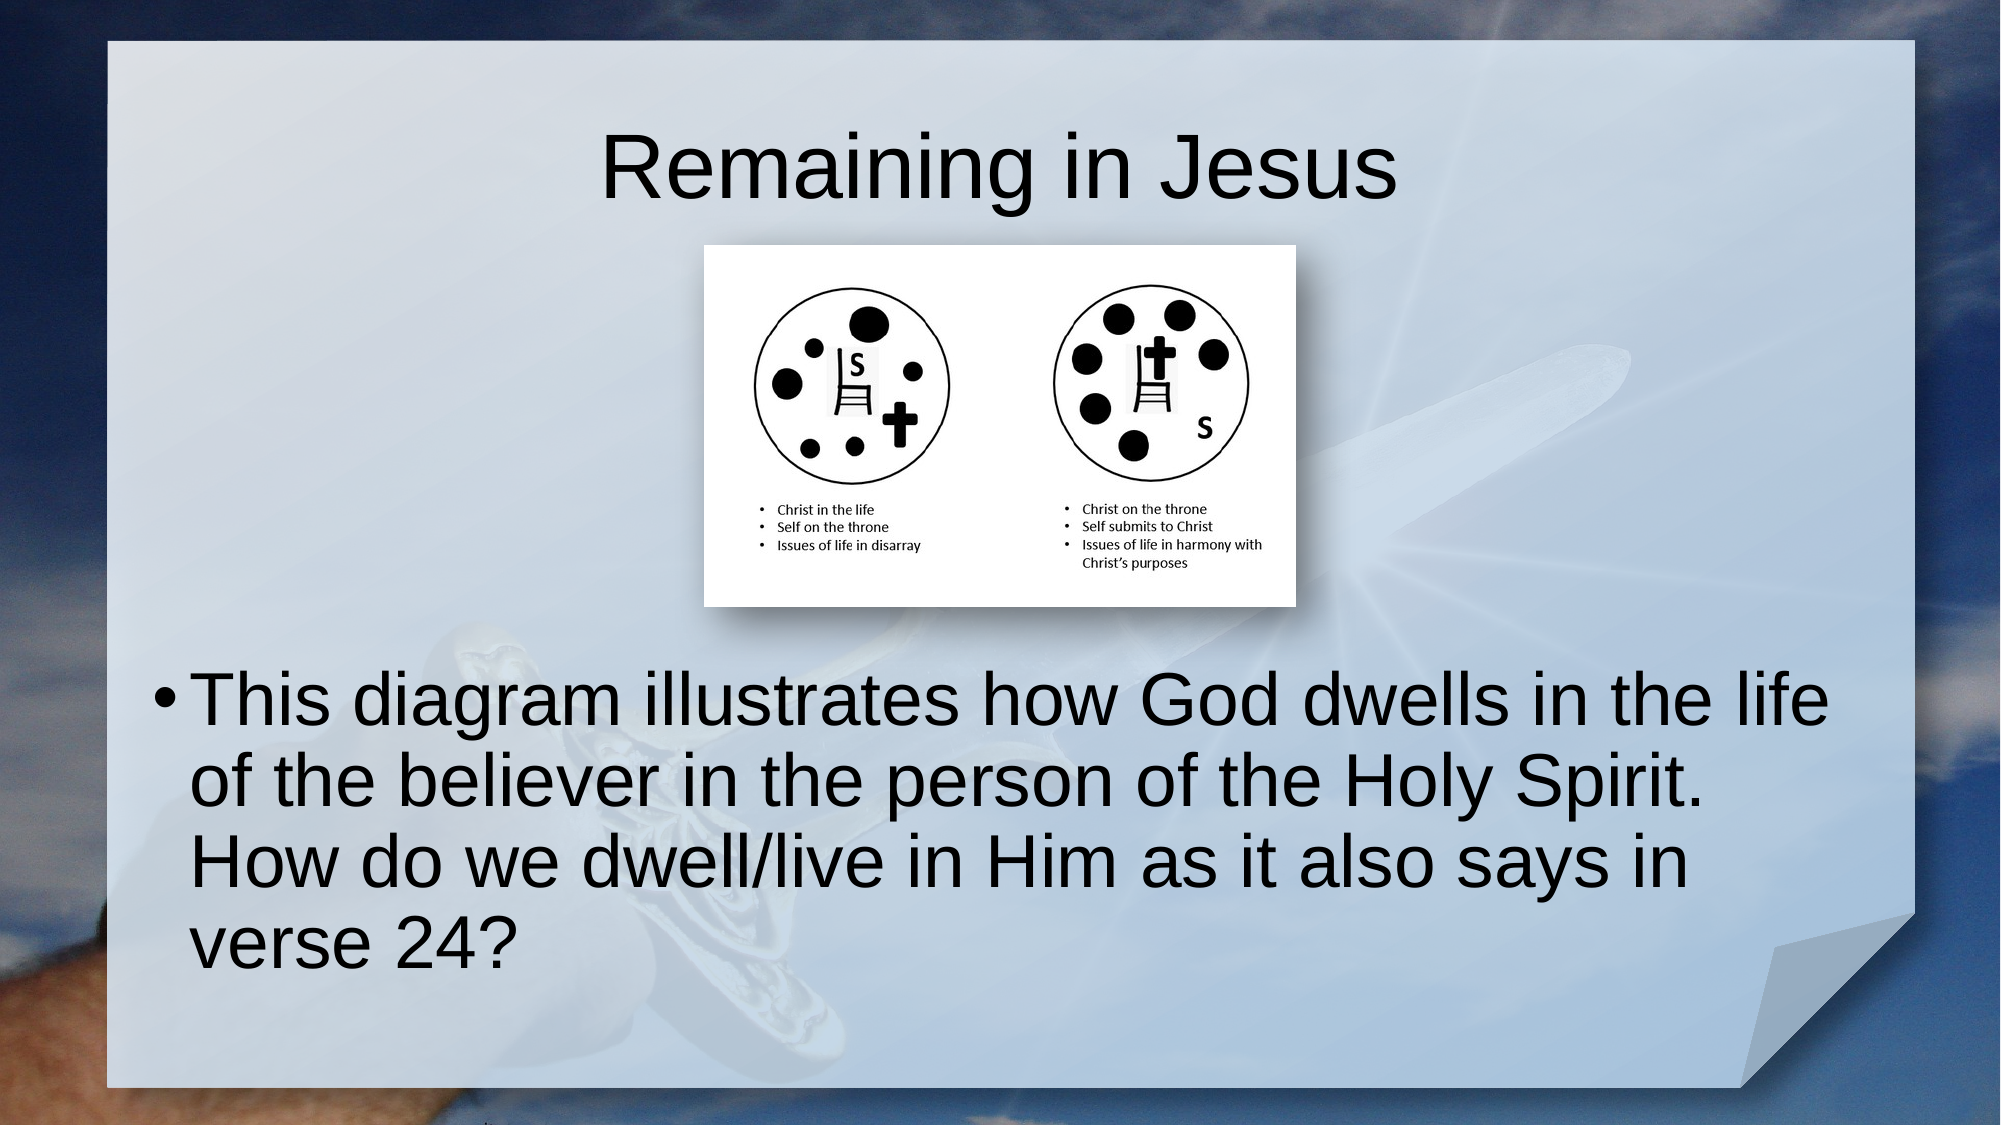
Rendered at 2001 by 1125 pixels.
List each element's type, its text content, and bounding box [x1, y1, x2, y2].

picture [0, 0, 2001, 1125]
list This diagram illustrates how God dwells in the life of the believer in the person of the Holy Spirit. How do we dwell/live in Him as it also says in verse 24? [137, 653, 1863, 1014]
title Remaining in Jesus [137, 59, 1863, 278]
